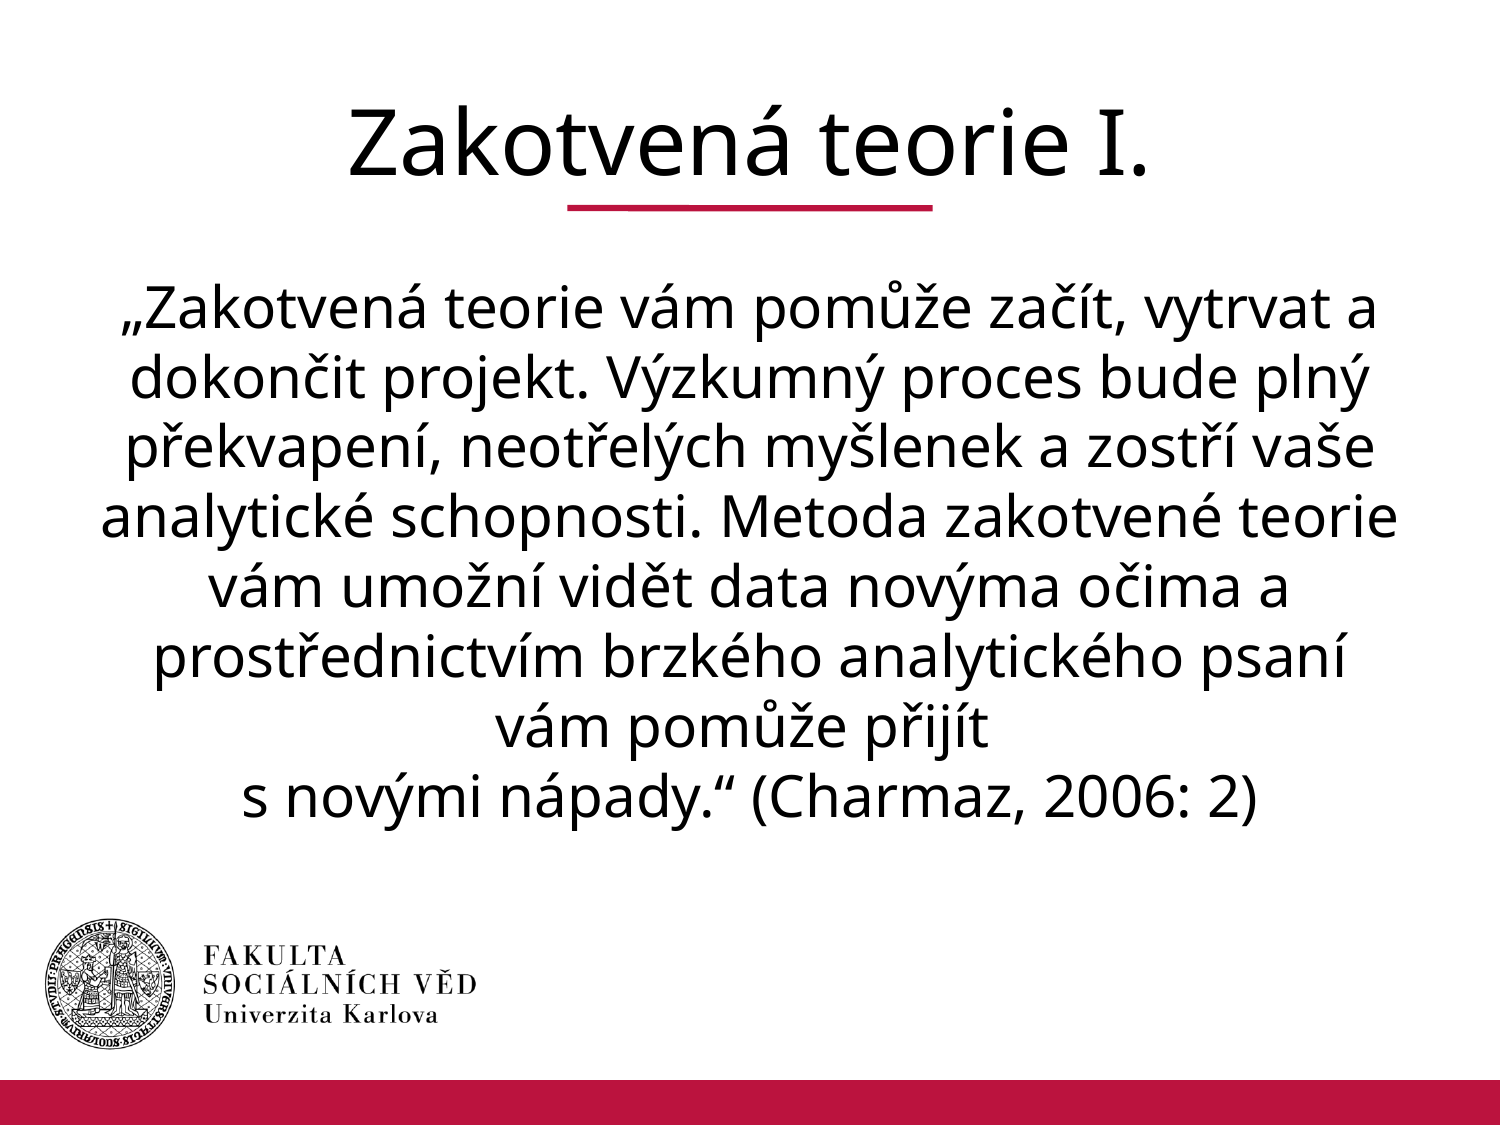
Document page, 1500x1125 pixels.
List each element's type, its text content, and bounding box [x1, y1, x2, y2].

title Zakotvená teorie I. [75, 45, 1425, 233]
picture [41, 916, 479, 1051]
list „Zakotvená teorie vám pomůže začít, vytrvat a dokončit projekt. Výzkumný proces bude plný překvapení, neotřelých myšlenek a zostří vaše analytické schopnosti. Metoda zakotvené teorie vám umožní vidět data novýma očima a prostřednictvím brzkého analytického psaní vám pomůže přijít s novými nápady.“ (Charmaz, 2006: 2) [75, 262, 1425, 1005]
